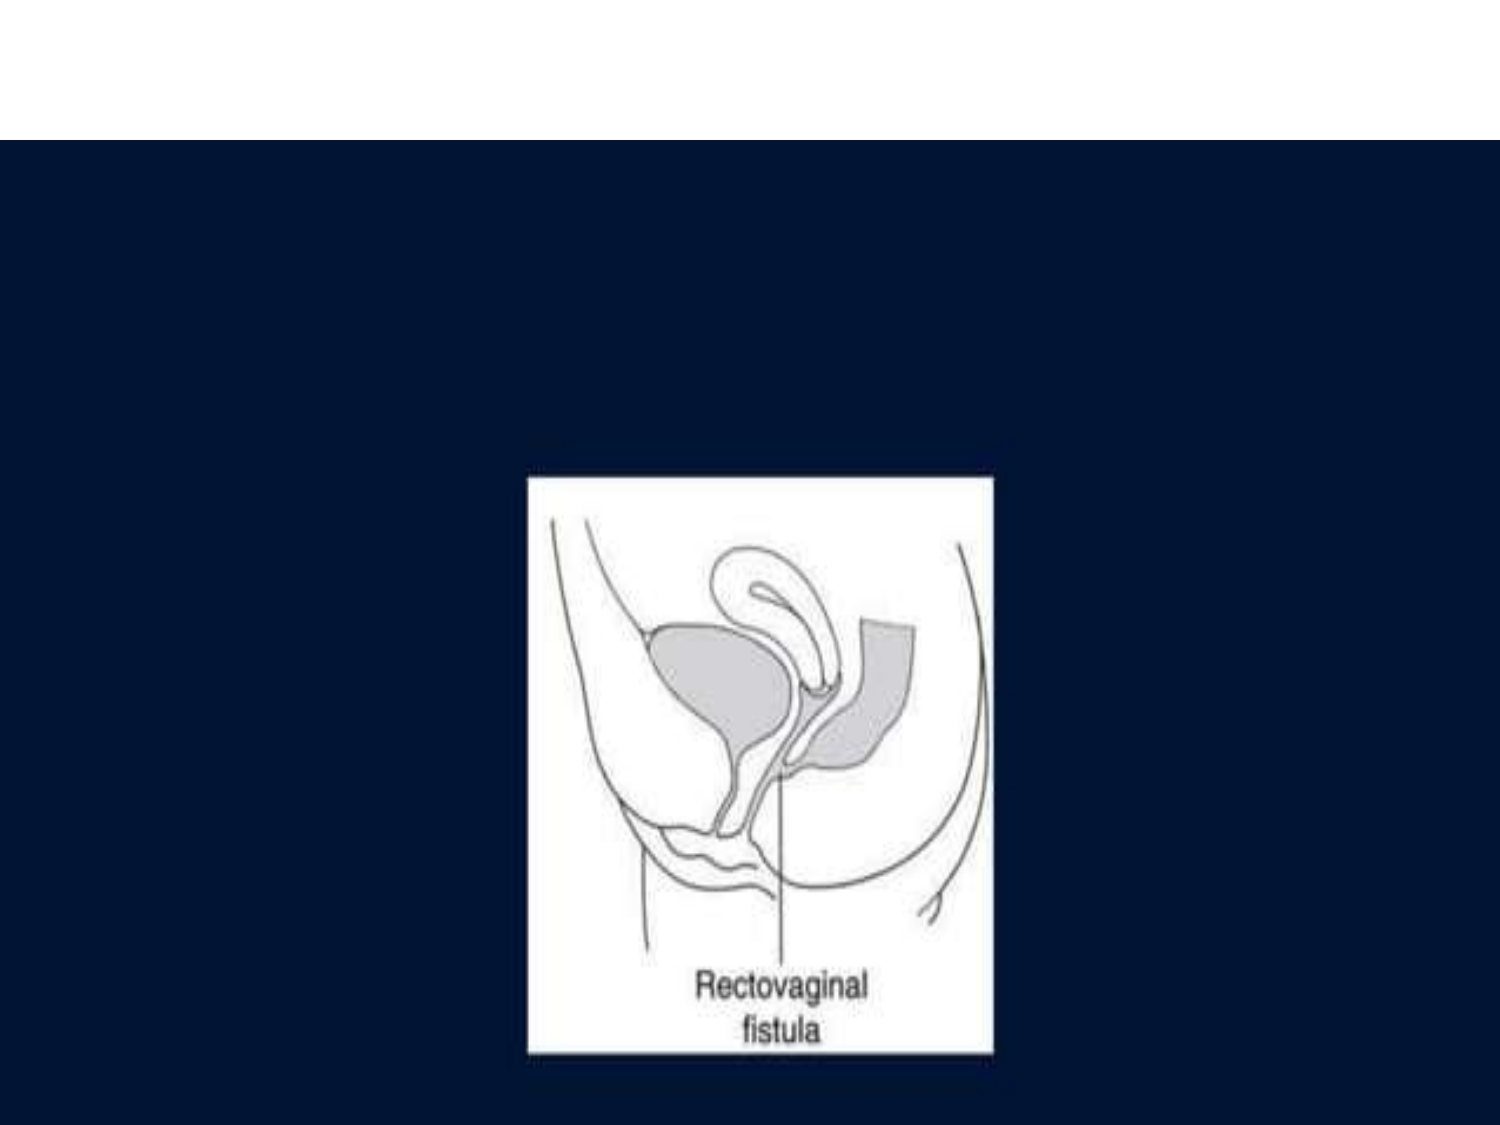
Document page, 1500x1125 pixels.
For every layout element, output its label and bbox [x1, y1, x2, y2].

picture [0, 139, 1500, 1125]
